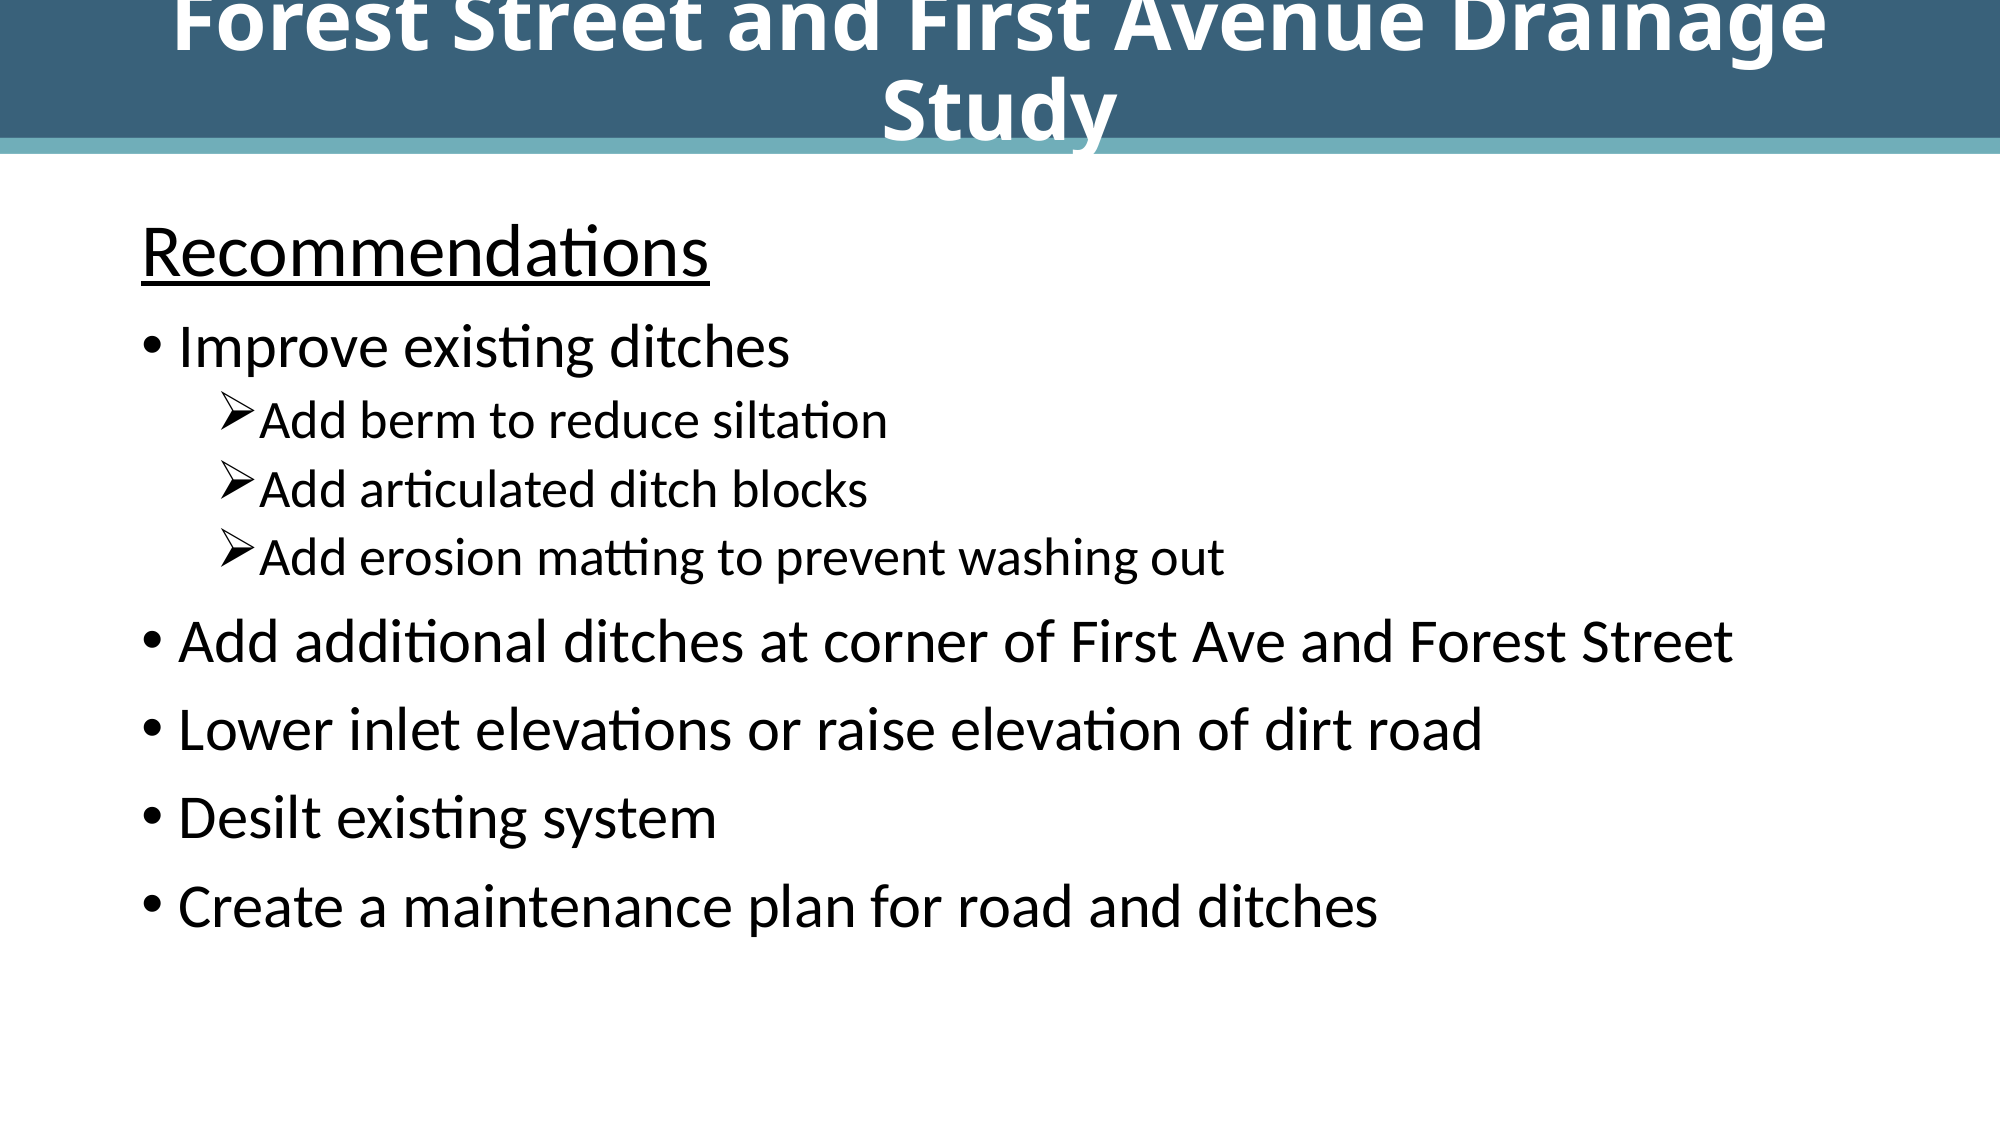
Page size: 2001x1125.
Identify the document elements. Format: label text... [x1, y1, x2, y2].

picture [0, 0, 2000, 1125]
title Forest Street and First Avenue Drainage Study [137, 25, 1863, 113]
list Recommendations Improve existing ditches Add berm to reduce siltation Add articulated ditch blocks Add erosion matting to prevent washing out Add additional ditches at corner of First Ave and Forest Street Lower inlet elevations or raise elevation of dirt road Desilt existing system Create a maintenance plan for road and ditches [126, 204, 1769, 1069]
